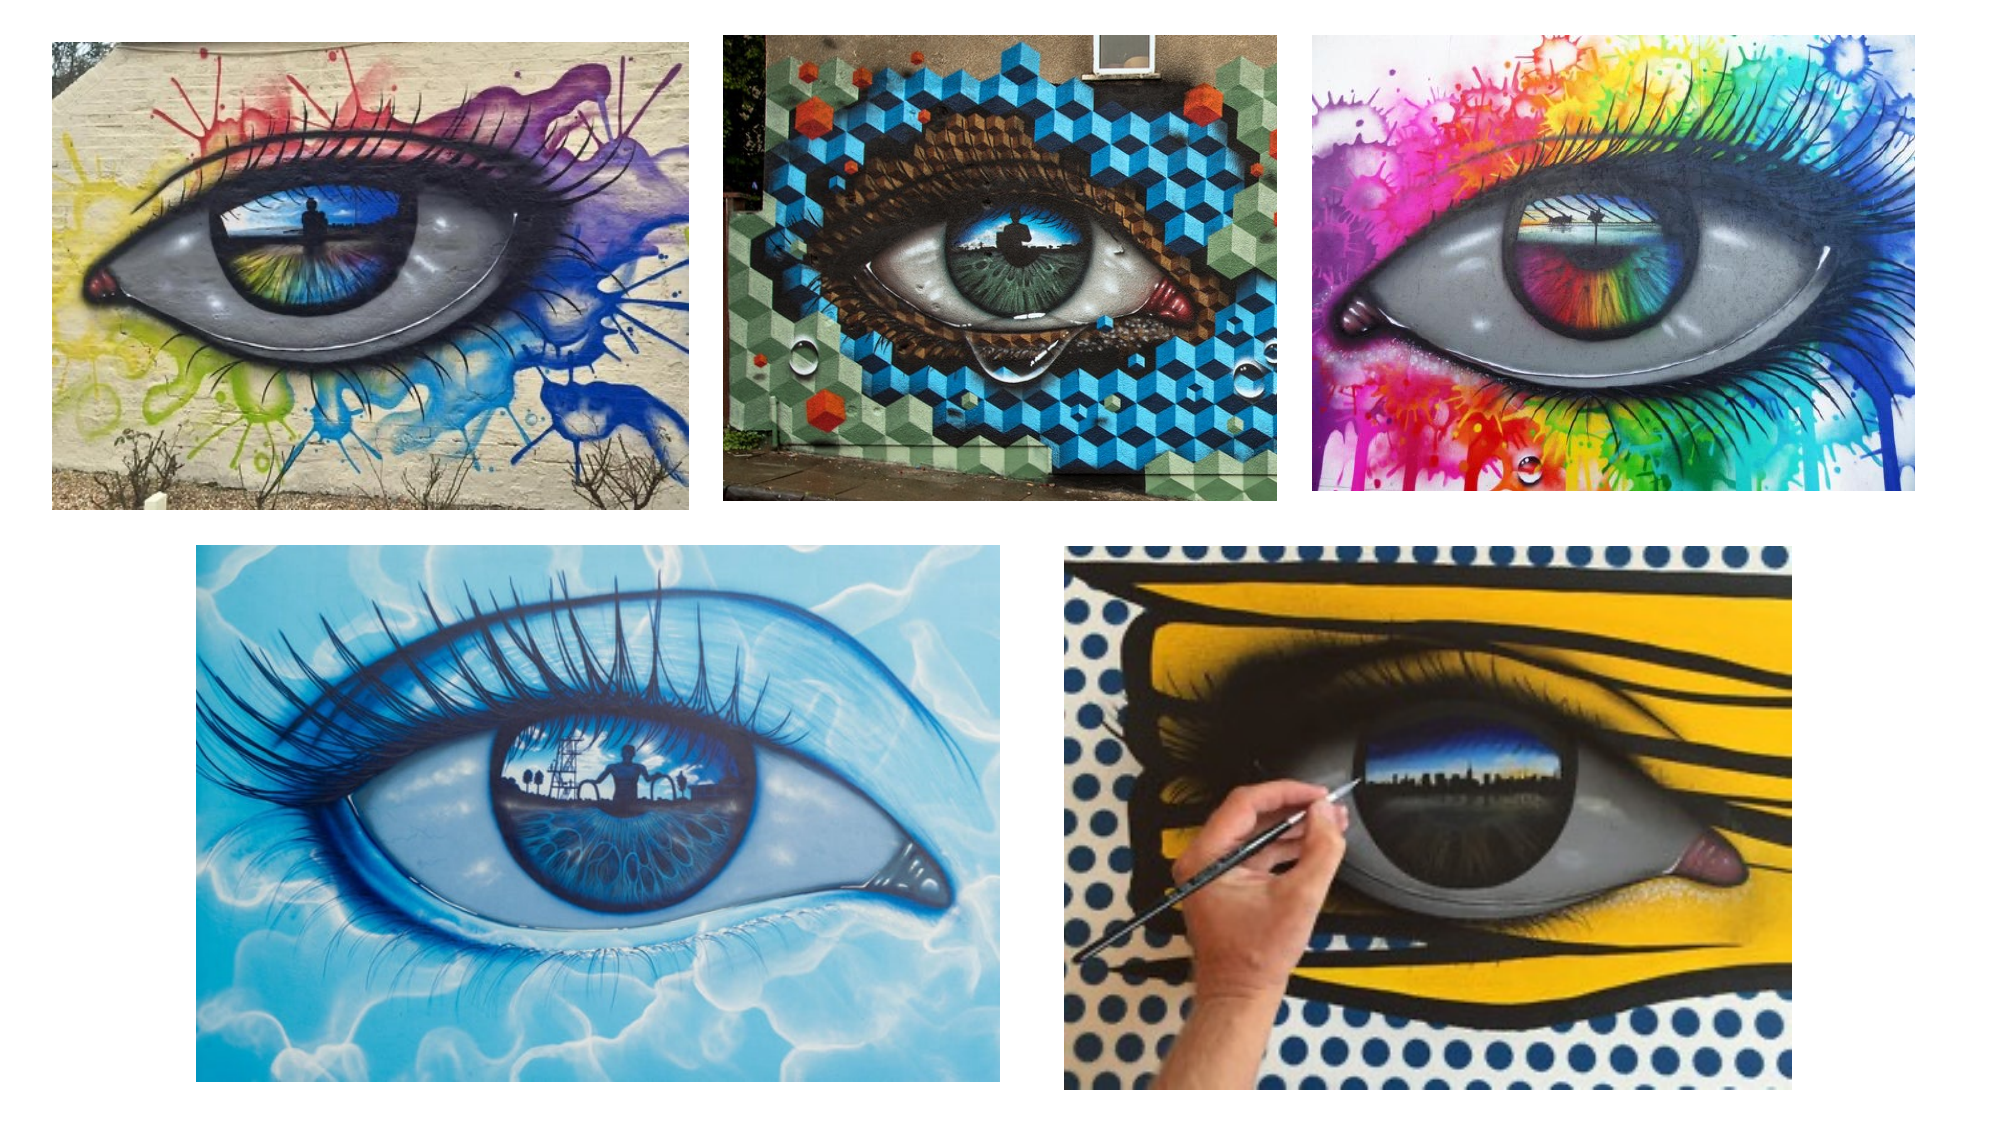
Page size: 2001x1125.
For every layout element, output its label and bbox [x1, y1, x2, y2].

picture [1064, 546, 1792, 1090]
picture [196, 545, 1000, 1082]
picture [207, 762, 218, 771]
picture [723, 35, 1277, 501]
picture [52, 42, 689, 510]
picture [208, 772, 223, 783]
picture [1312, 35, 1915, 491]
